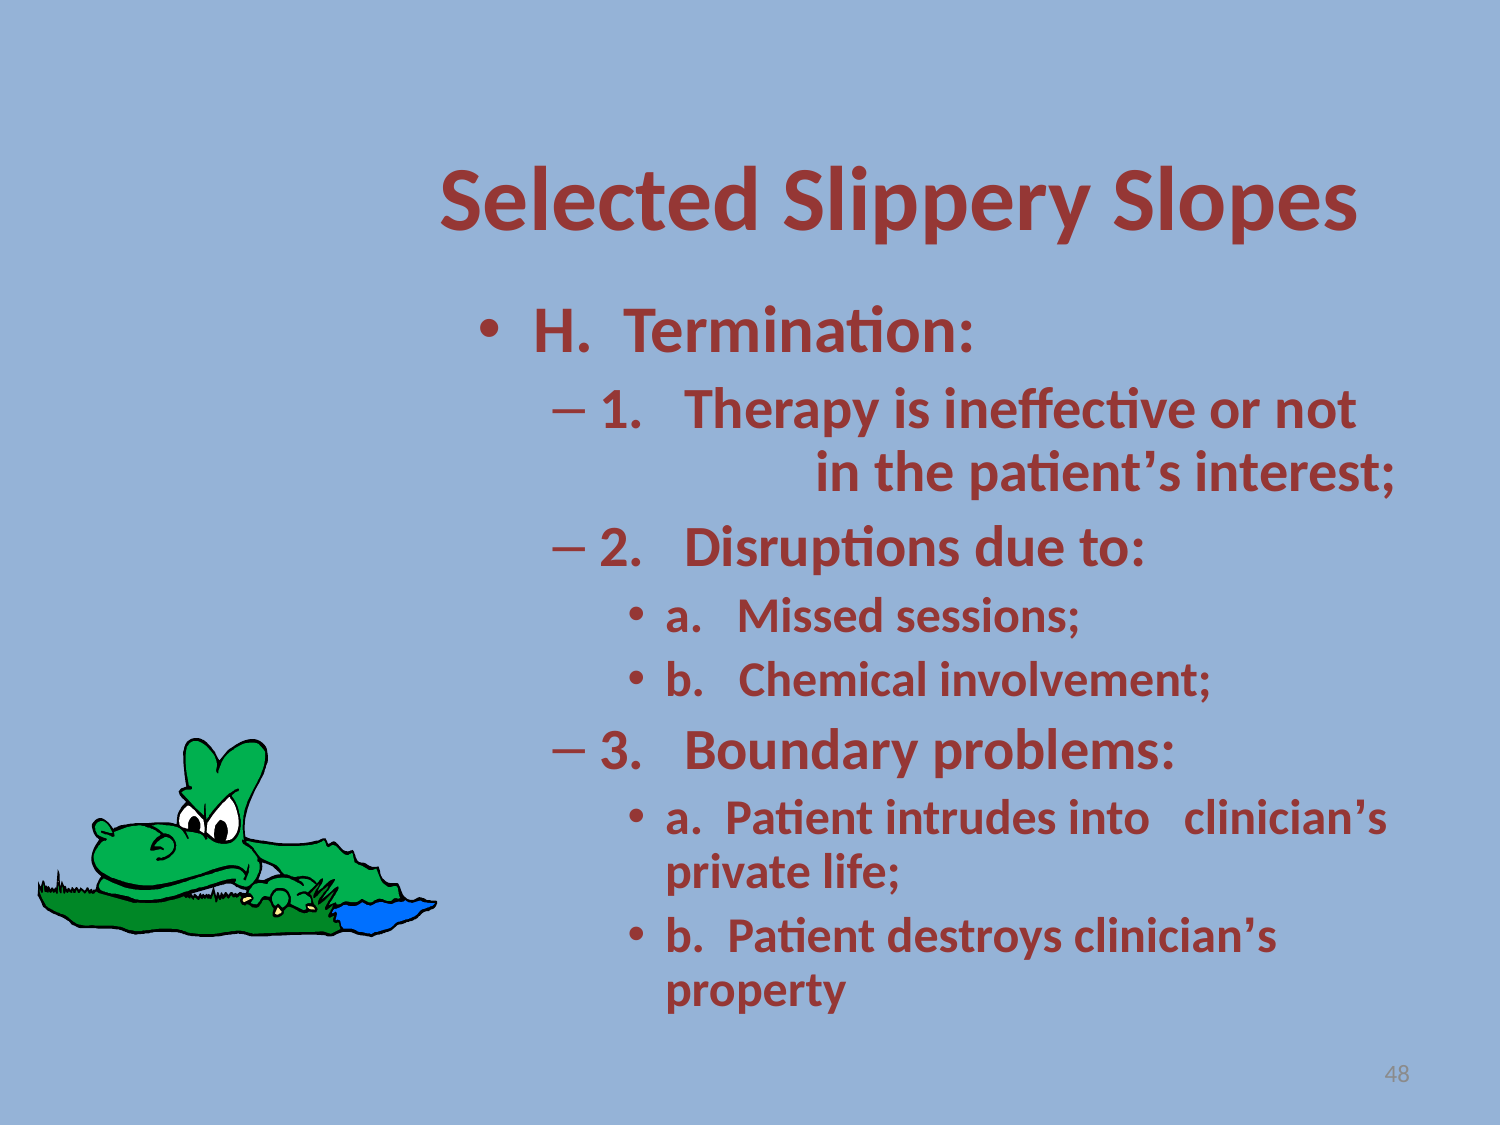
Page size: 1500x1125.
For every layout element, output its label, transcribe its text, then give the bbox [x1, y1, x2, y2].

slide_number 48 [1074, 1063, 1425, 1103]
title Selected Slippery Slopes [337, 99, 1463, 288]
list H. Termination: 1. Therapy is ineffective or not in the patient’s interest; 2. Disruptions due to: a. Missed sessions; b. Chemical involvement; 3. Boundary problems: a. Patient intrudes into clinician’s private life; b. Patient destroys clinician’s property [462, 287, 1463, 1063]
picture [37, 737, 438, 938]
